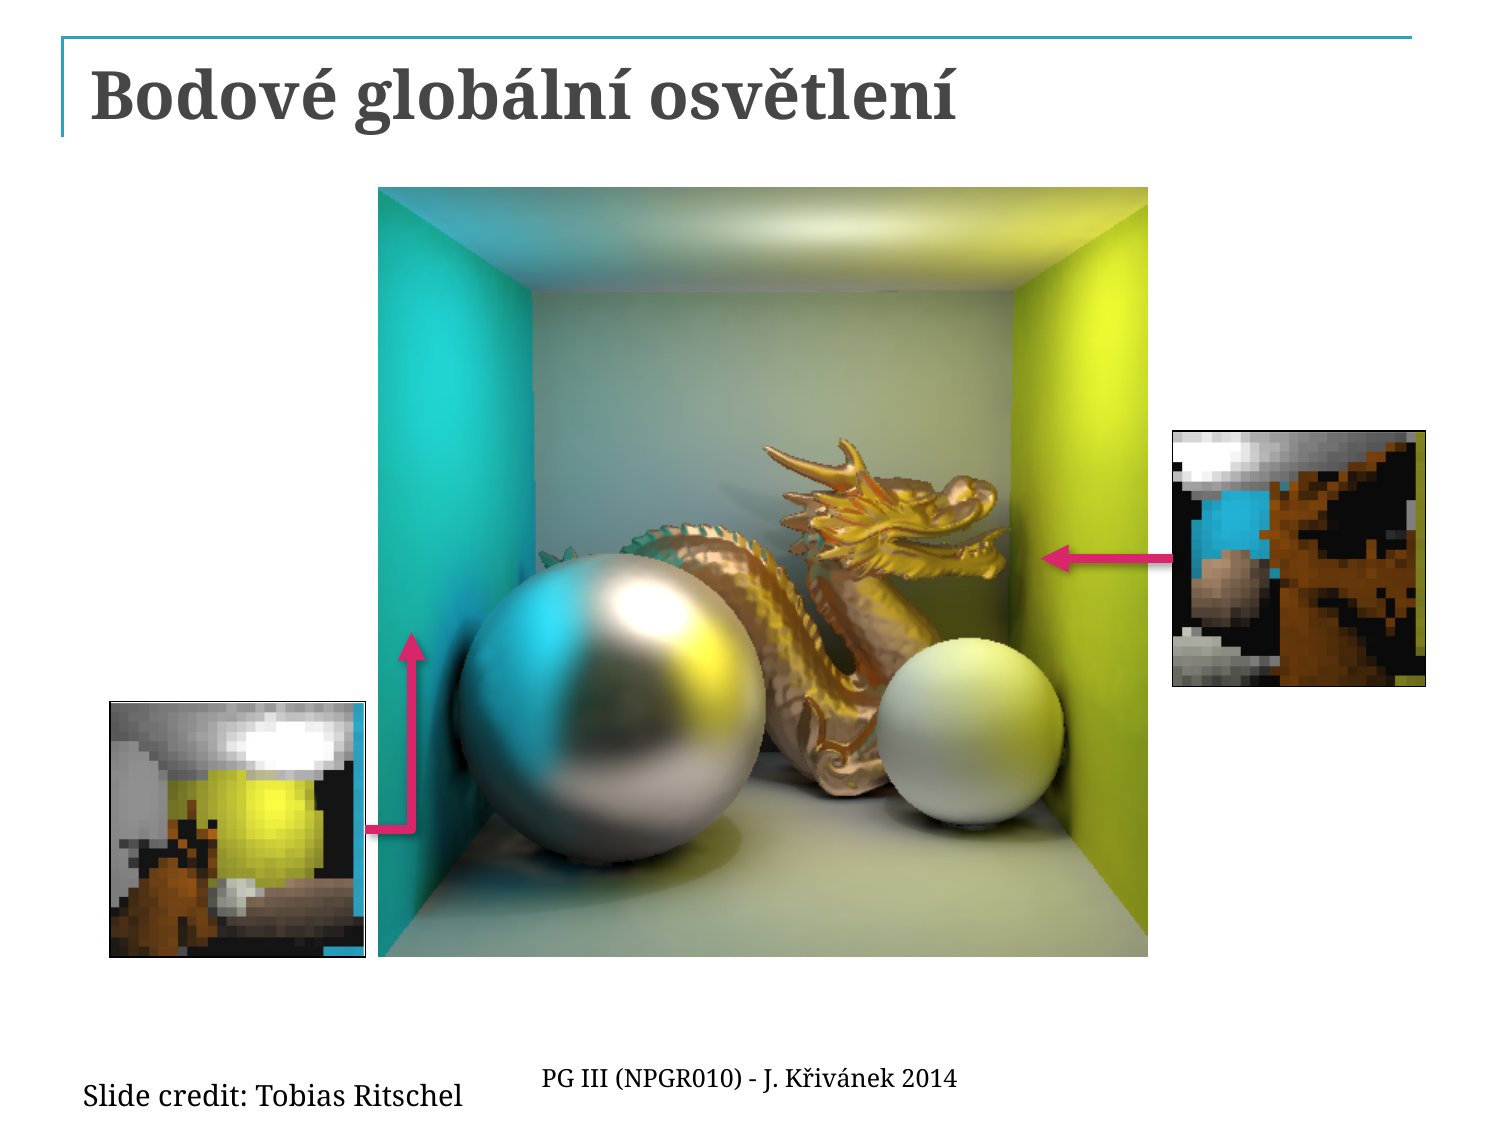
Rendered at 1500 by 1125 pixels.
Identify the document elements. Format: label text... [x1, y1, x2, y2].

text_box Slide credit: Tobias Ritschel [68, 1070, 479, 1121]
picture [378, 187, 1148, 957]
footer PG III (NPGR010) - J. Křivánek 2014 [512, 1024, 988, 1101]
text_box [1040, 431, 1426, 686]
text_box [110, 631, 412, 957]
title Bodové globální osvětlení [74, 45, 1426, 233]
